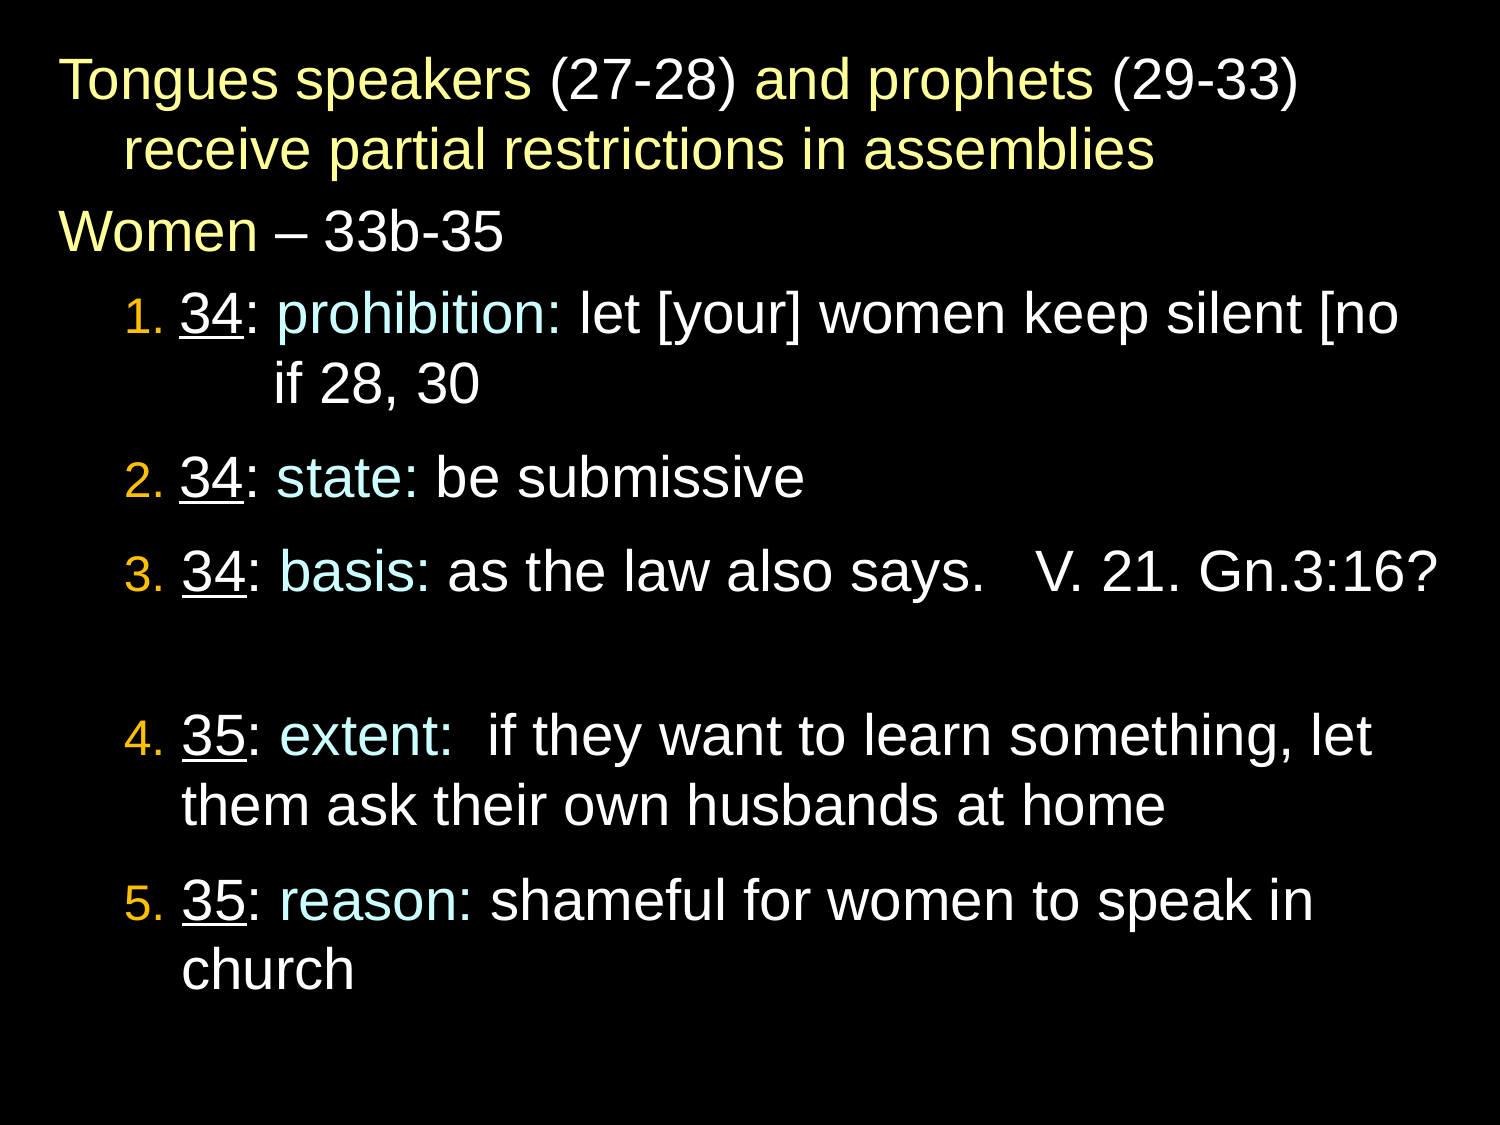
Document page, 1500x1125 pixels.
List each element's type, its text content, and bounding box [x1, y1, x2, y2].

list Tongues speakers (27-28) and prophets (29-33) receive partial restrictions in assemblies Women – 33b-35 1. 34: prohibition: let [your] women keep silent [no if 28, 30 2. 34: state: be submissive 3. 34: basis: as the law also says. V. 21. Gn.3:16? 4. 35: extent: if they want to learn something, let them ask their own husbands at home 5. 35: reason: shameful for women to speak in church [43, 34, 1457, 1063]
